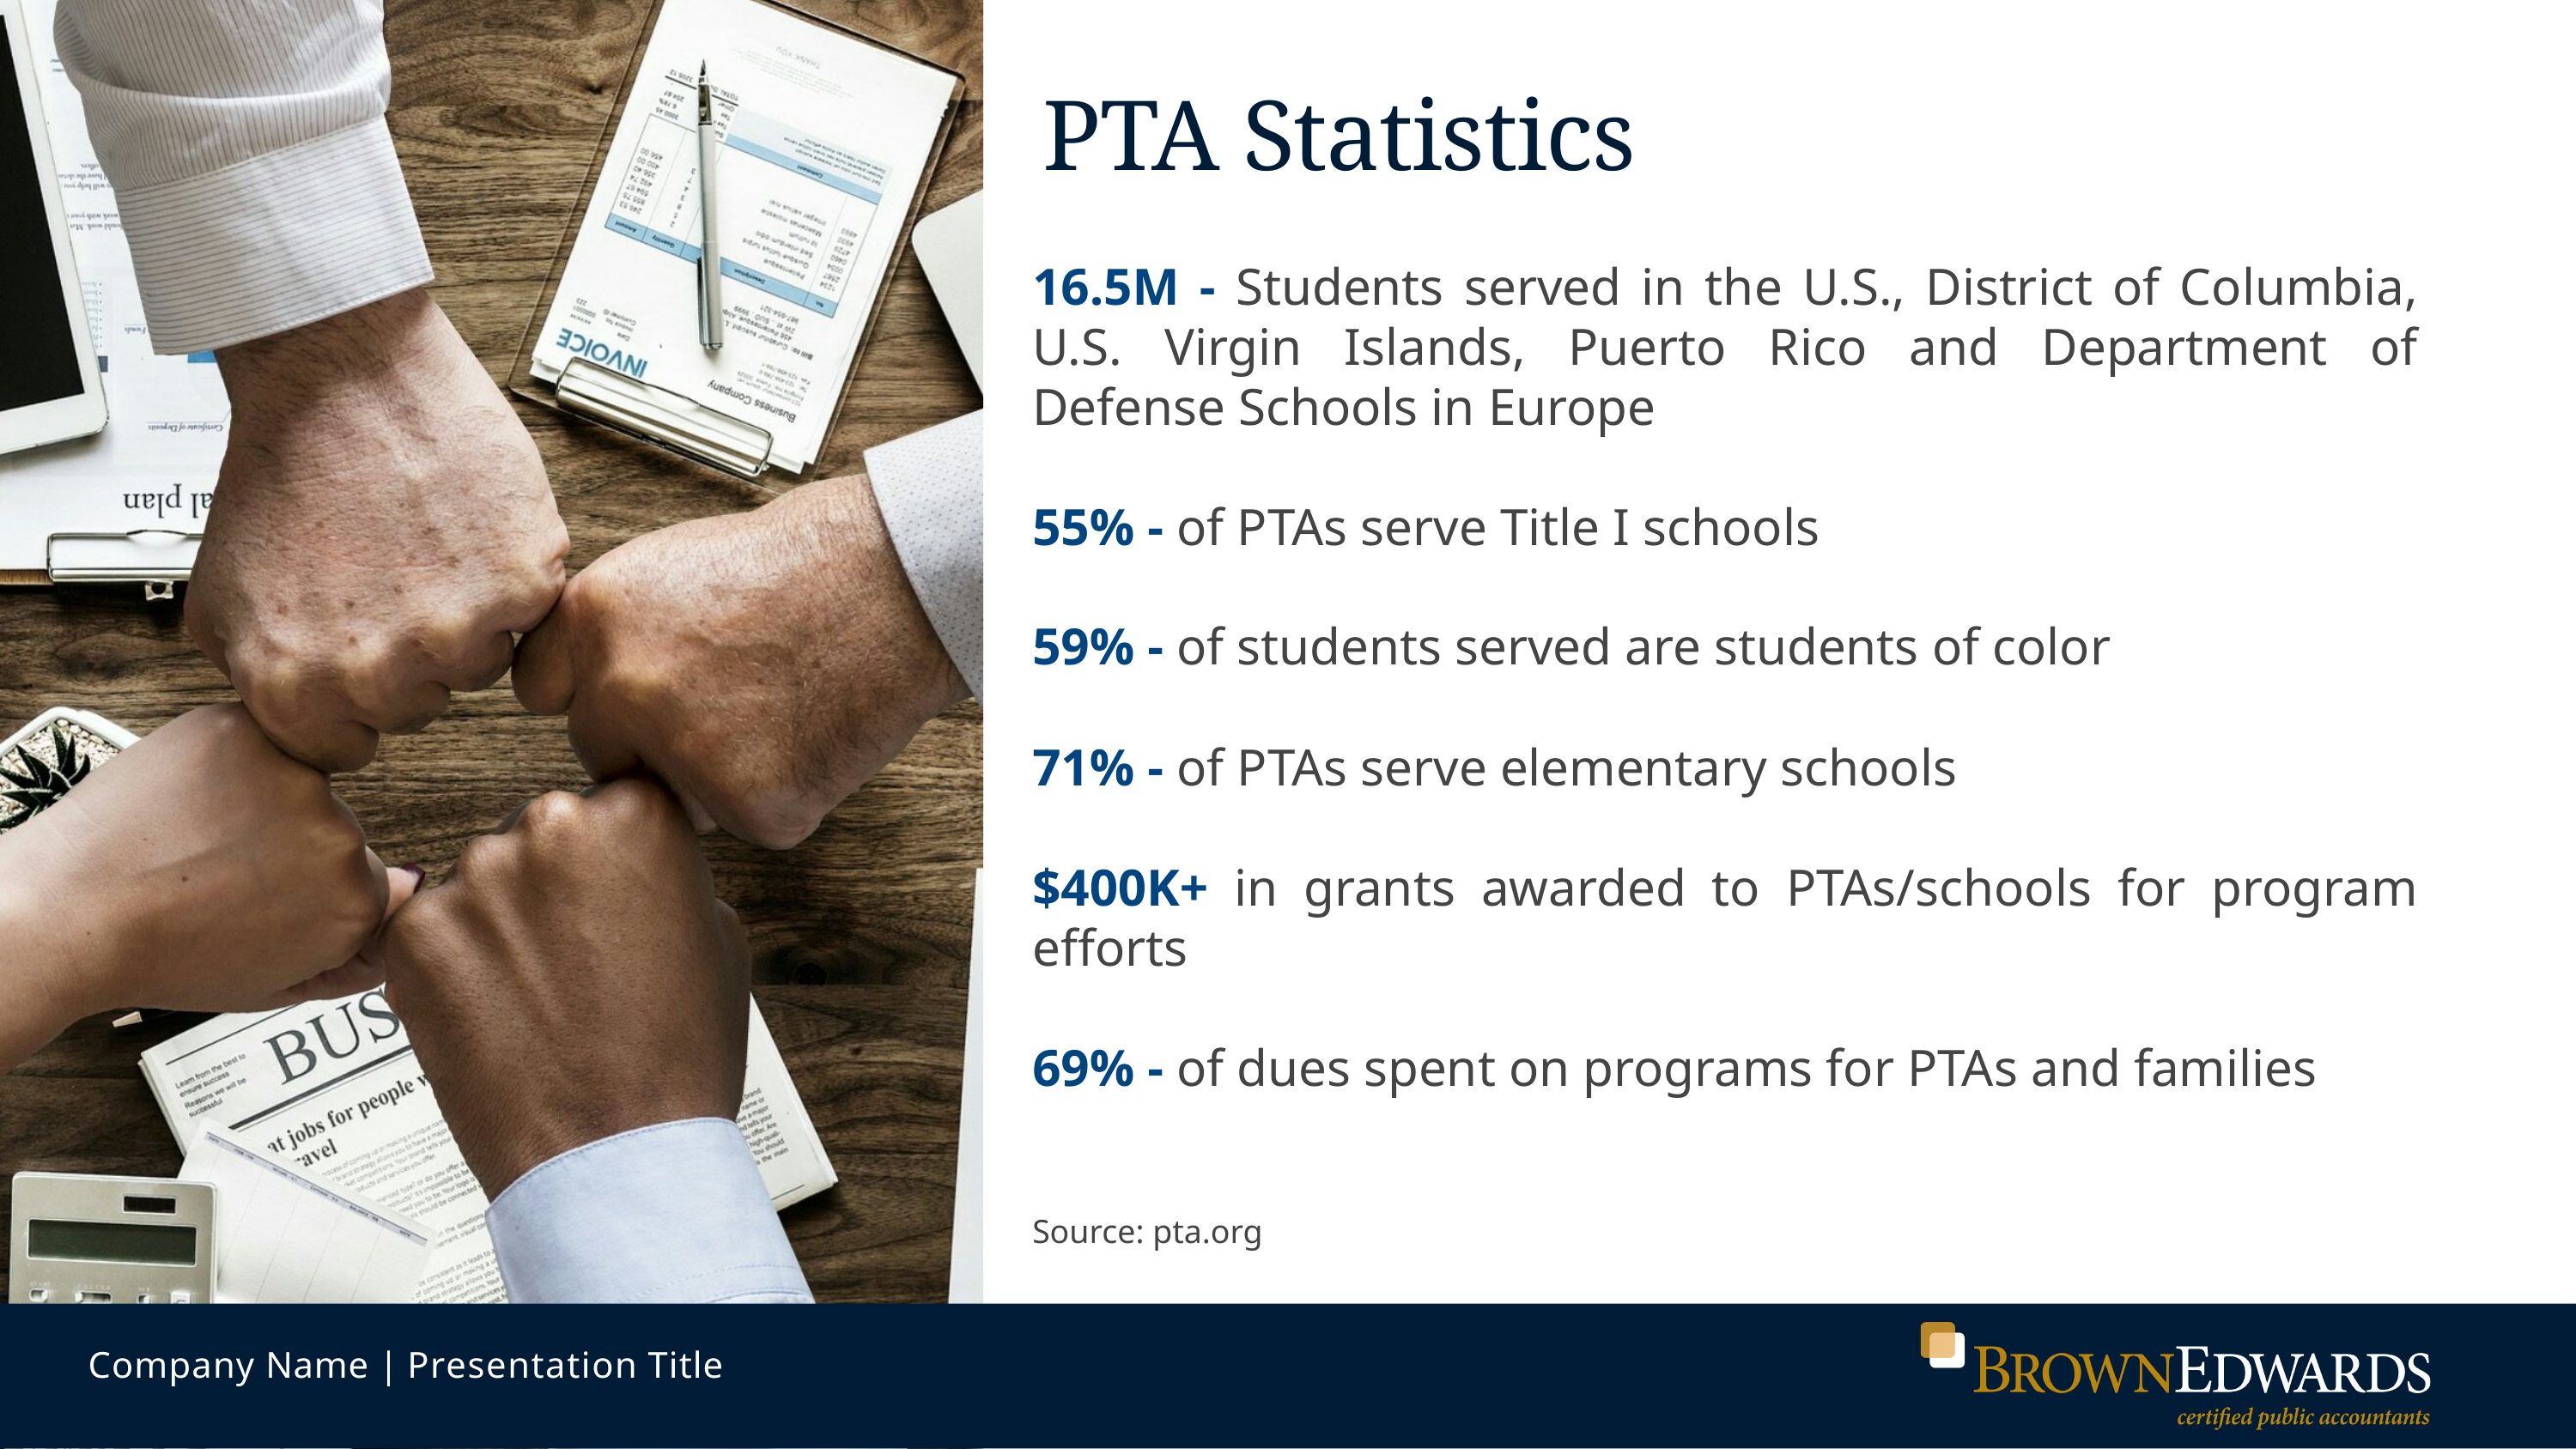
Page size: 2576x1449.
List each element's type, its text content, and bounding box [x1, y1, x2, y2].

text_box [1920, 1322, 2431, 1430]
text_box [0, 1303, 2576, 1449]
title PTA Statistics [1041, 72, 2501, 316]
text_box [0, 0, 984, 1303]
text_box 16.5M - Students served in the U.S., District of Columbia, U.S. Virgin Islands, Puerto Rico and Department of Defense Schools in Europe 55% - of PTAs serve Title I schools 59% - of students served are students of color 71% - of PTAs serve elementary schools $400K+ in grants awarded to PTAs/schools for program efforts 69% - of dues spent on programs for PTAs and families Source: pta.org [1019, 209, 2431, 1257]
footer Company Name | Presentation Title [75, 1325, 945, 1403]
